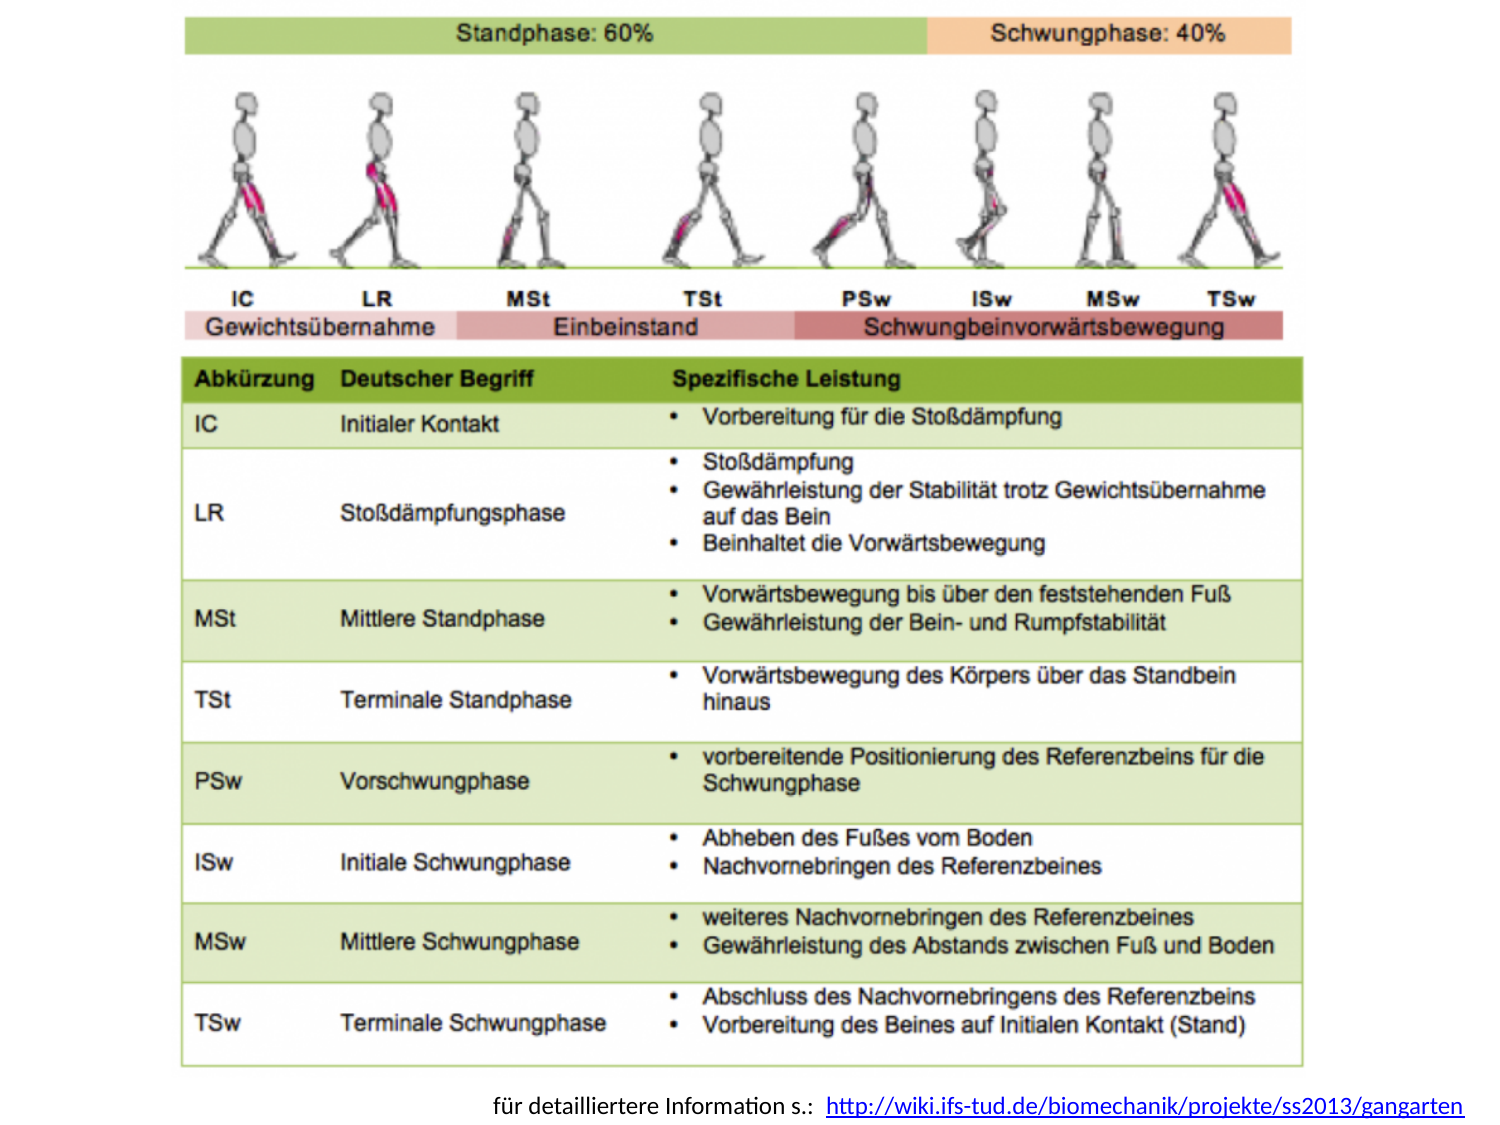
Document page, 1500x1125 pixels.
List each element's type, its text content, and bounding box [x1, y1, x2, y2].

picture [170, 0, 1306, 1078]
text_box für detailliertere Information s.: http://wiki.ifs-tud.de/biomechanik/projekte/ss2013/gangarten [478, 1082, 1500, 1125]
